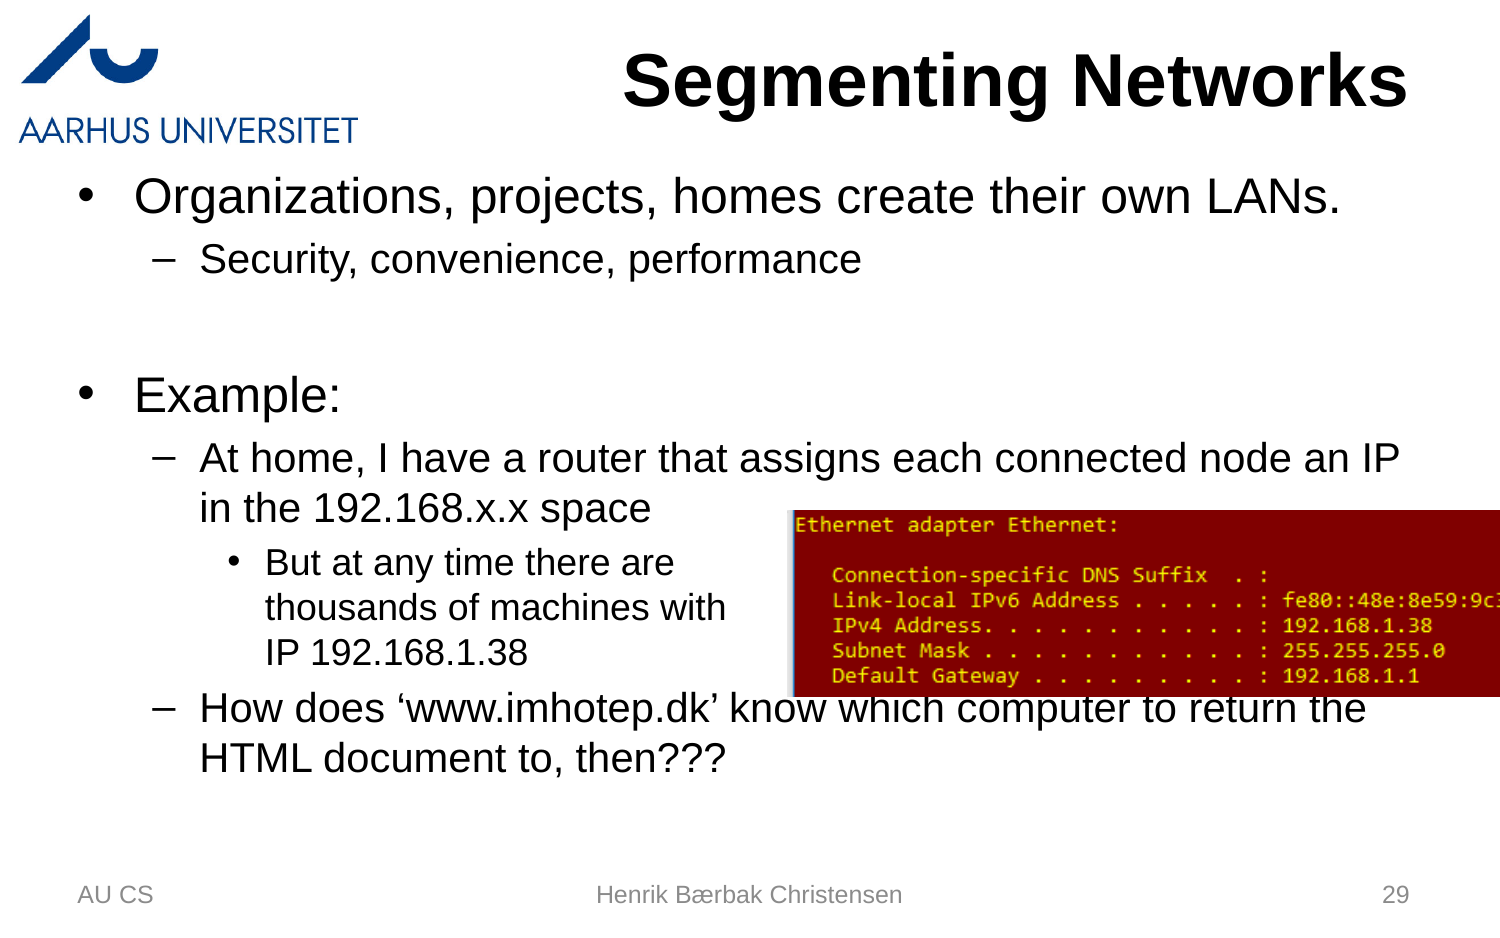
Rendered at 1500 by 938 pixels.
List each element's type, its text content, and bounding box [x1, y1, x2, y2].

slide_number AU CS [62, 868, 413, 919]
title Segmenting Networks [75, 27, 1425, 125]
footer Henrik Bærbak Christensen [512, 868, 988, 919]
slide_number 29 [1074, 868, 1425, 919]
picture [14, 9, 358, 146]
list Organizations, projects, homes create their own LANs. Security, convenience, performance Example: At home, I have a router that assigns each connected node an IP in the 192.168.x.x space But at any time there are thousands of machines with IP 192.168.1.38 How does ‘www.imhotep.dk’ know which computer to return the HTML document to, then??? [62, 156, 1425, 865]
picture [787, 510, 1500, 697]
